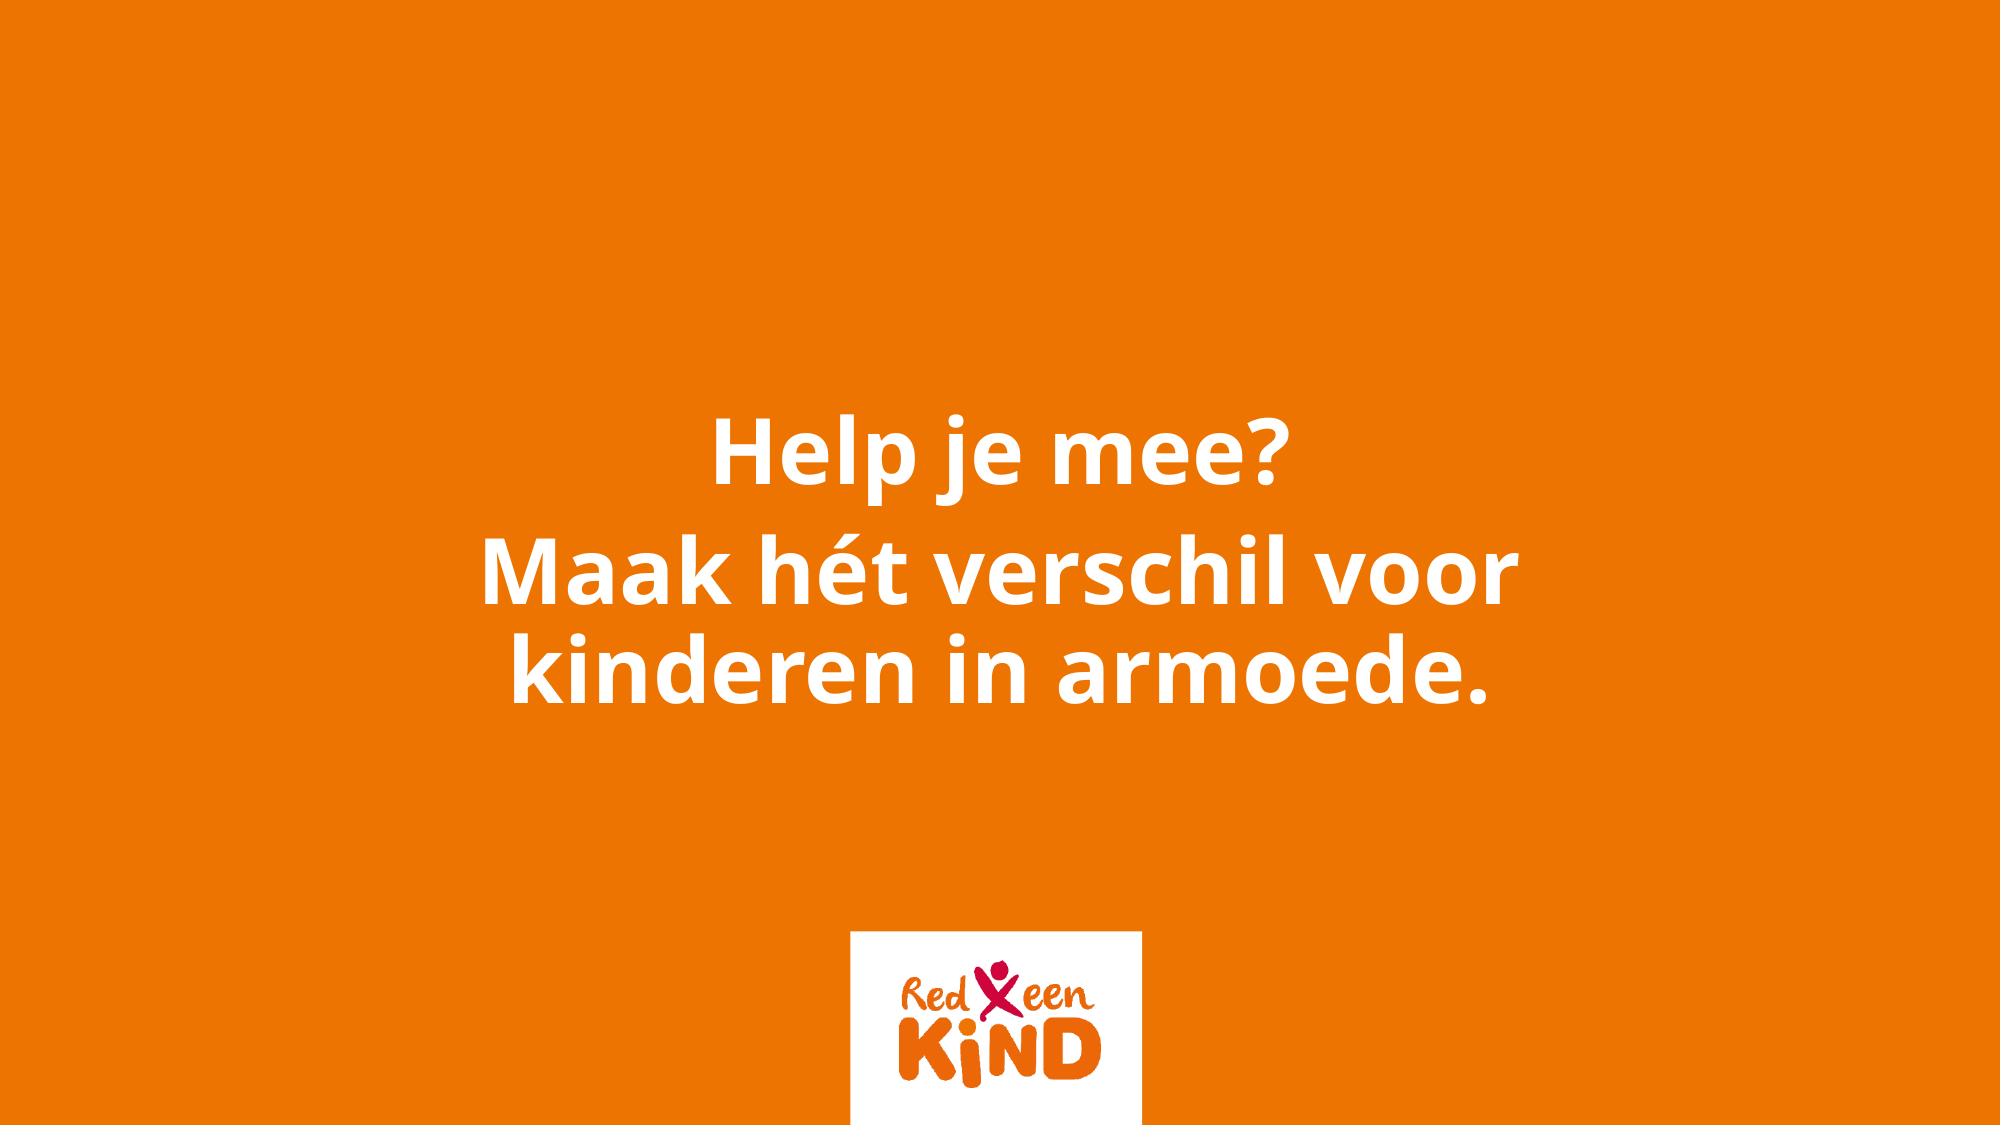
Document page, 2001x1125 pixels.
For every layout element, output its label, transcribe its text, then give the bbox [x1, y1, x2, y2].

picture [899, 960, 1101, 1088]
list Help je mee? Maak hét verschil voor kinderen in armoede. [401, 397, 1599, 728]
